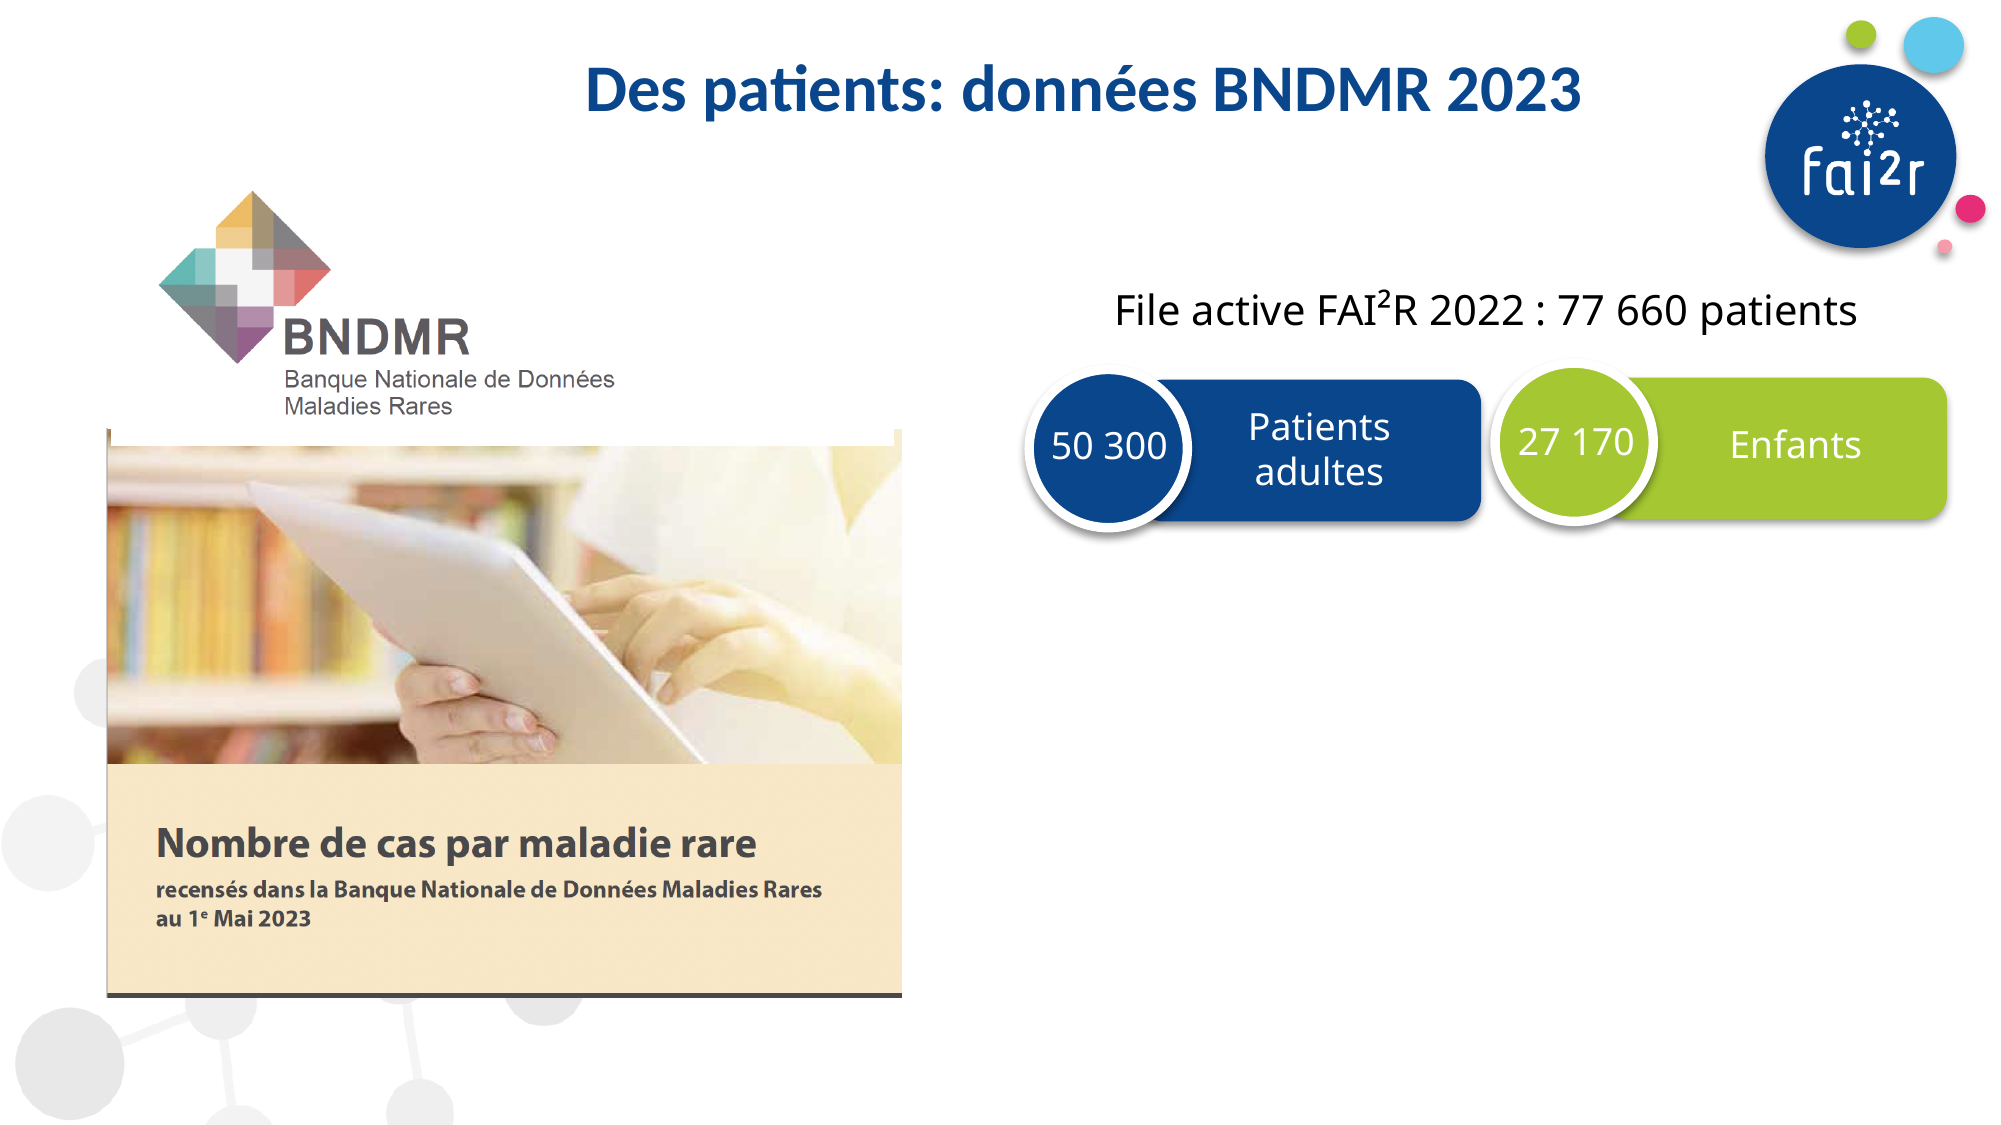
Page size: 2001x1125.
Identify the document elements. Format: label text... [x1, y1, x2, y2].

text_box Enfants [1658, 413, 1942, 474]
picture [1, 179, 902, 1125]
text_box [1033, 366, 1184, 415]
picture [1803, 99, 1925, 196]
text_box [1491, 360, 1652, 525]
text_box Des patients: données BNDMR 2023 [71, 37, 1796, 185]
text_box File active FAI²R 2022 : 77 660 patients [1099, 276, 1947, 341]
text_box [1623, 374, 1951, 523]
text_box Patients adultes [1186, 395, 1453, 501]
text_box [1030, 475, 1187, 531]
text_box 27 170 [1503, 410, 1683, 471]
text_box [1153, 376, 1485, 525]
text_box 50 300 [1025, 415, 1194, 475]
